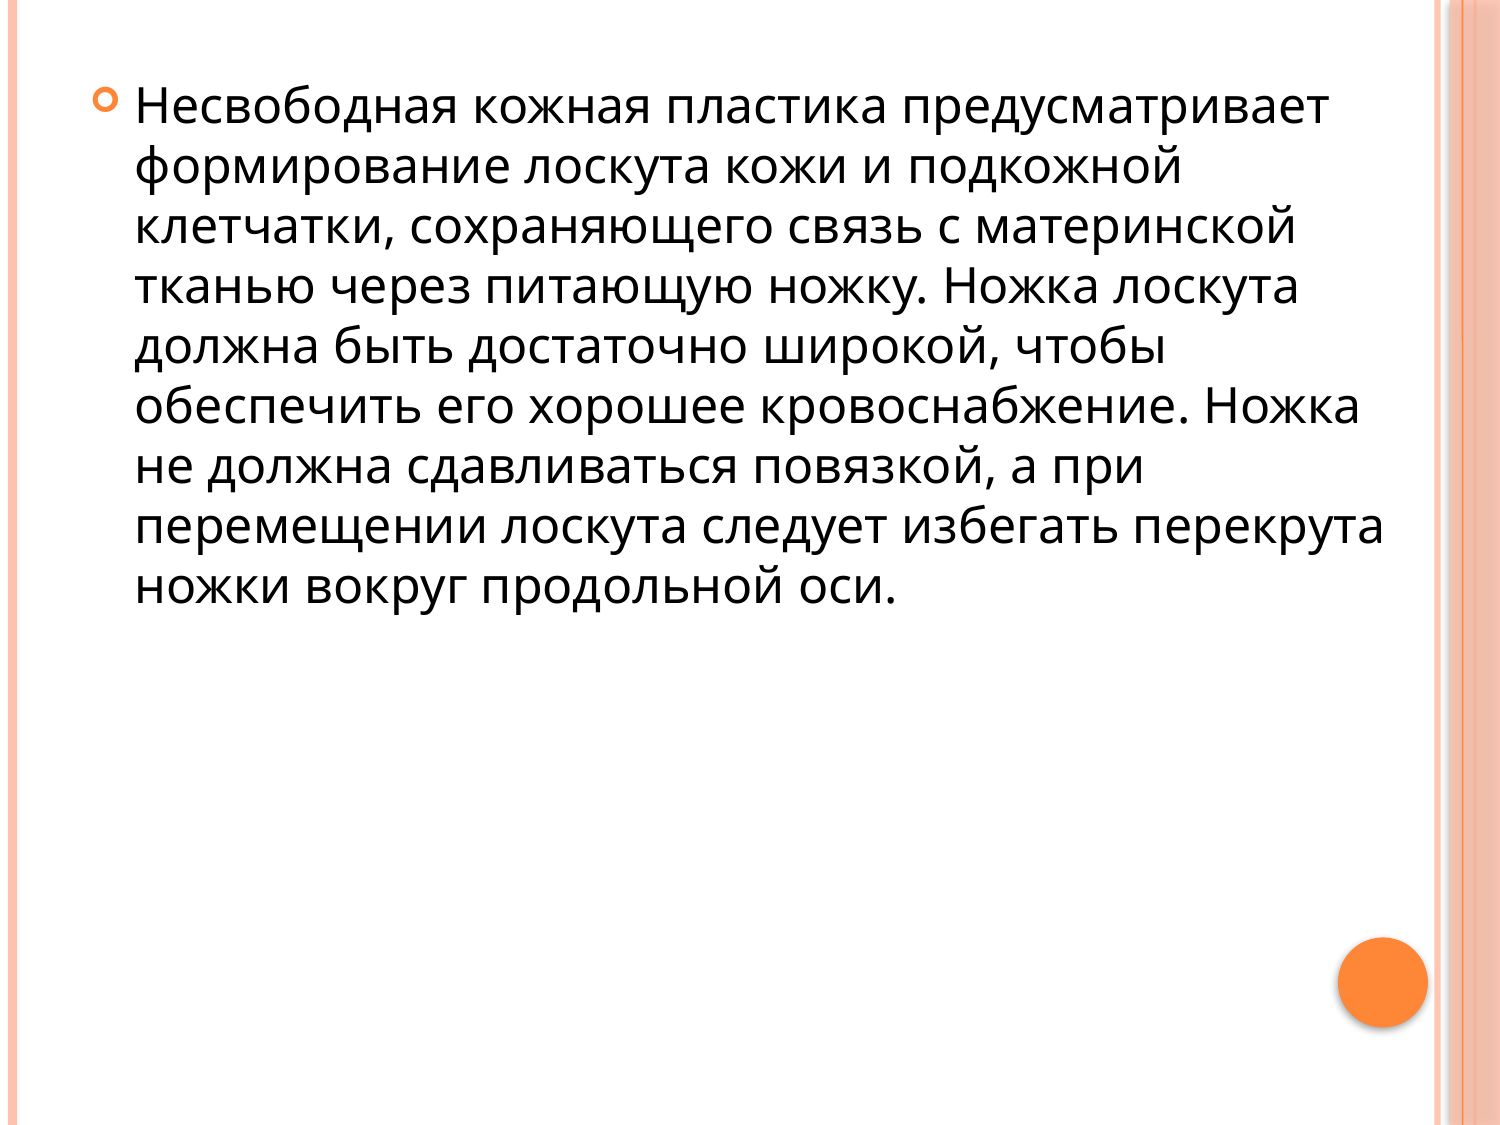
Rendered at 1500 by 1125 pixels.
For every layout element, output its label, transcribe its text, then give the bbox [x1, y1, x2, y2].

list Несвободная кожная пластика предусматривает формирование лоскута кожи и подкожной клетчатки, сохраняющего связь с материнской тканью через питающую ножку. Ножка лоскута должна быть достаточно широкой, чтобы обеспечить его хорошее кровоснабжение. Ножка не должна сдавливаться повязкой, а при перемещении лоскута следует избегать перекрута ножки вокруг продольной оси. [75, 66, 1425, 1005]
